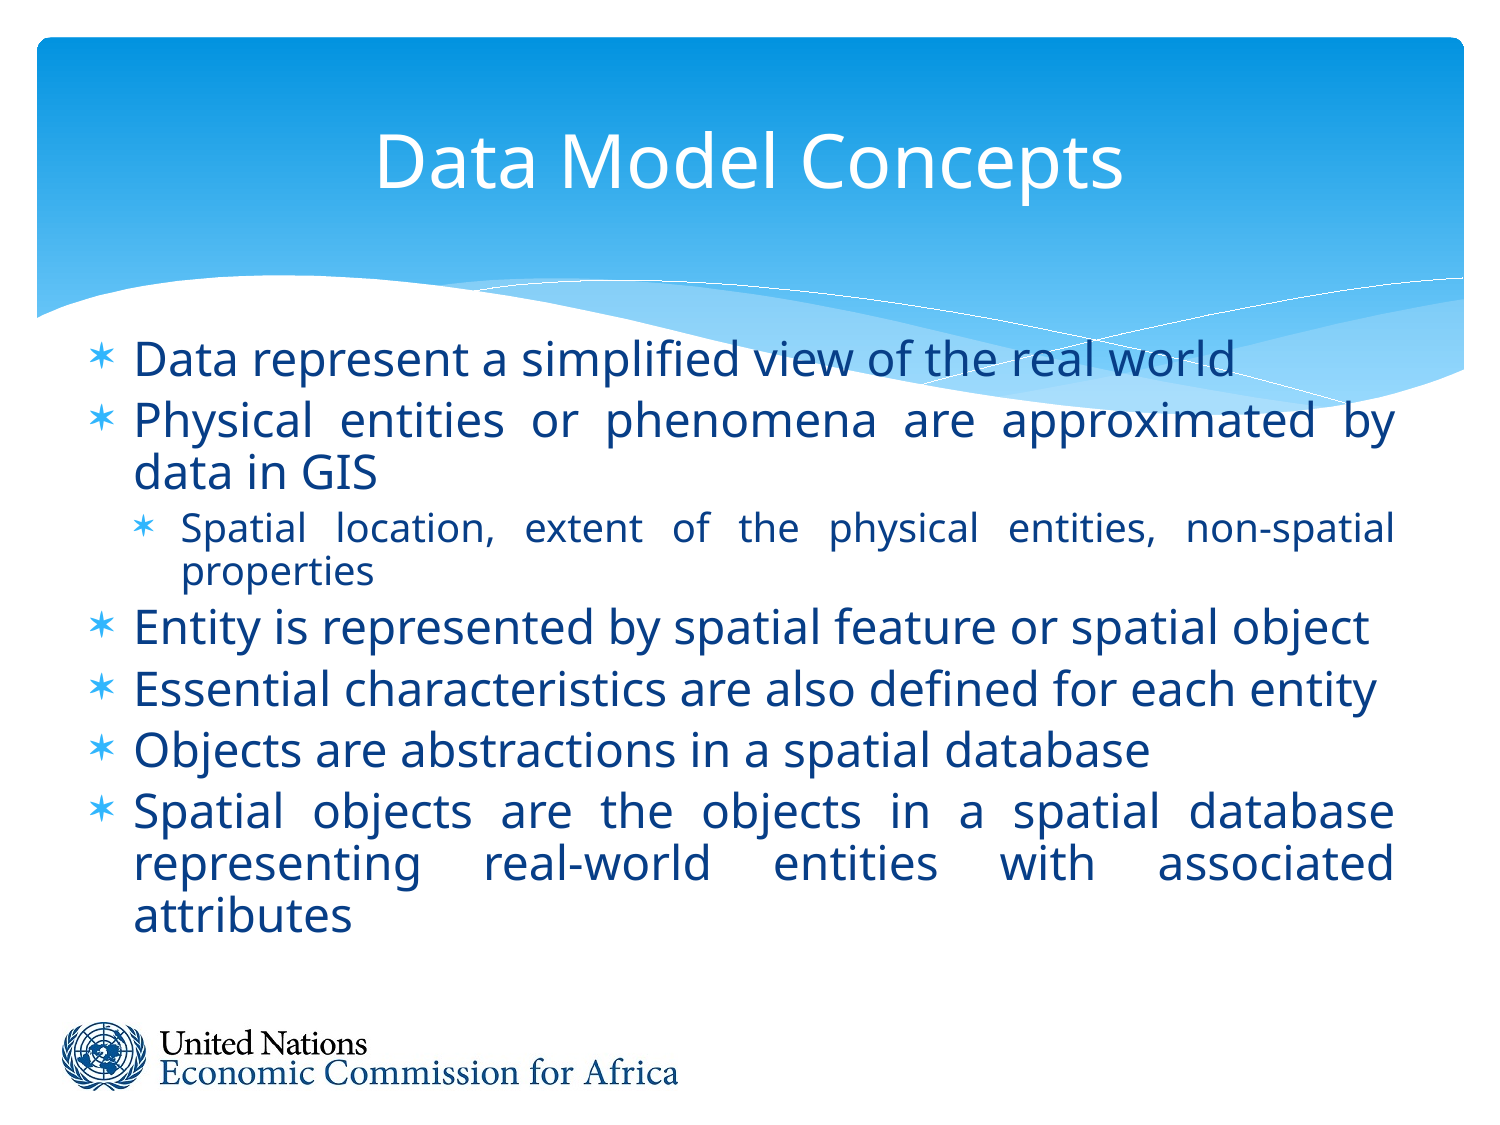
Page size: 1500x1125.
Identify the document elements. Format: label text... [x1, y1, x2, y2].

picture [62, 1022, 678, 1091]
title Data Model Concepts [75, 55, 1425, 261]
list Data represent a simplified view of the real world Physical entities or phenomena are approximated by data in GIS Spatial location, extent of the physical entities, non-spatial properties Entity is represented by spatial feature or spatial object Essential characteristics are also defined for each entity Objects are abstractions in a spatial database Spatial objects are the objects in a spatial database representing real-world entities with associated attributes [75, 327, 1413, 1028]
